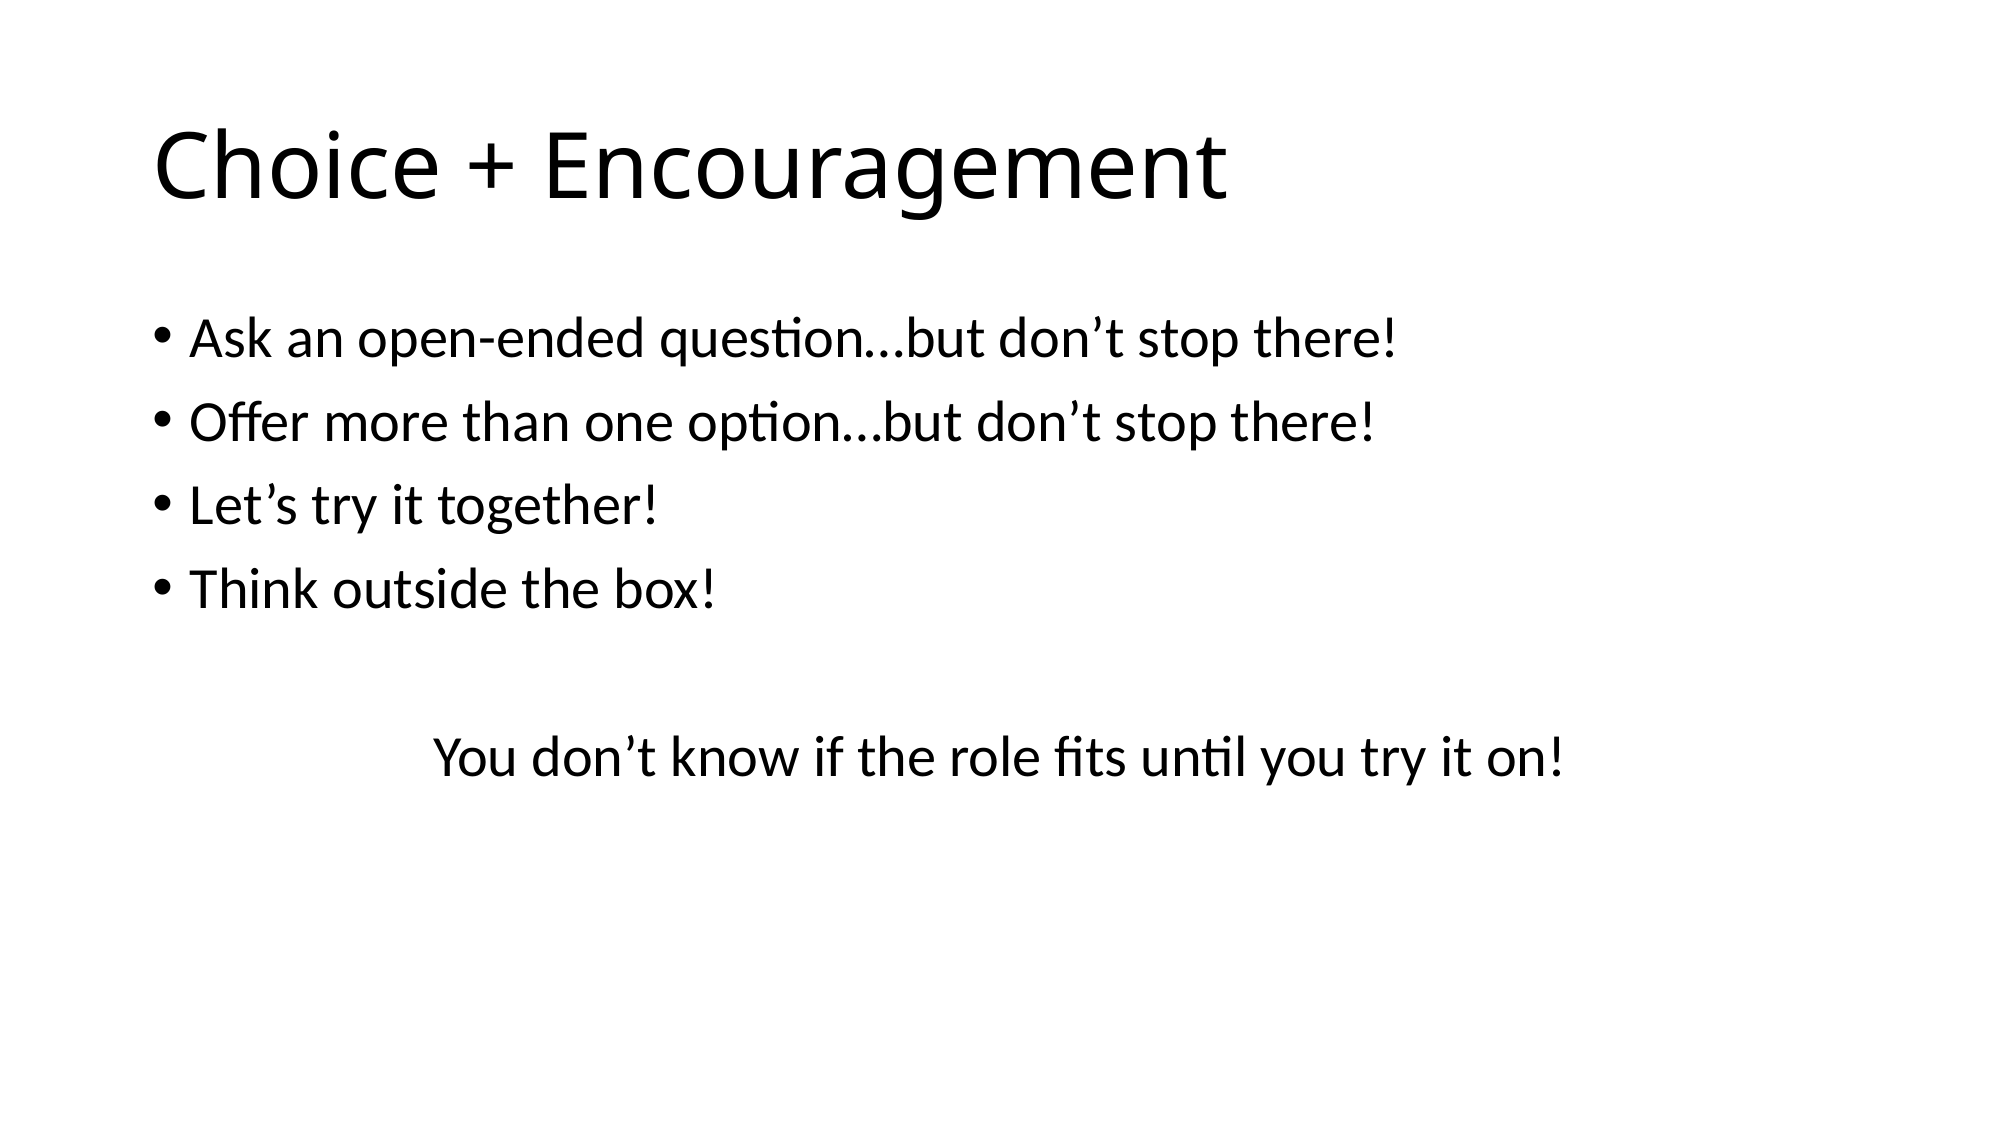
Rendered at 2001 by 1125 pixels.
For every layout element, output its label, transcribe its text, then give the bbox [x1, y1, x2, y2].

title Choice + Encouragement [137, 59, 1863, 278]
list Ask an open-ended question…but don’t stop there! Offer more than one option…but don’t stop there! Let’s try it together! Think outside the box! You don’t know if the role fits until you try it on! [137, 299, 1863, 1014]
